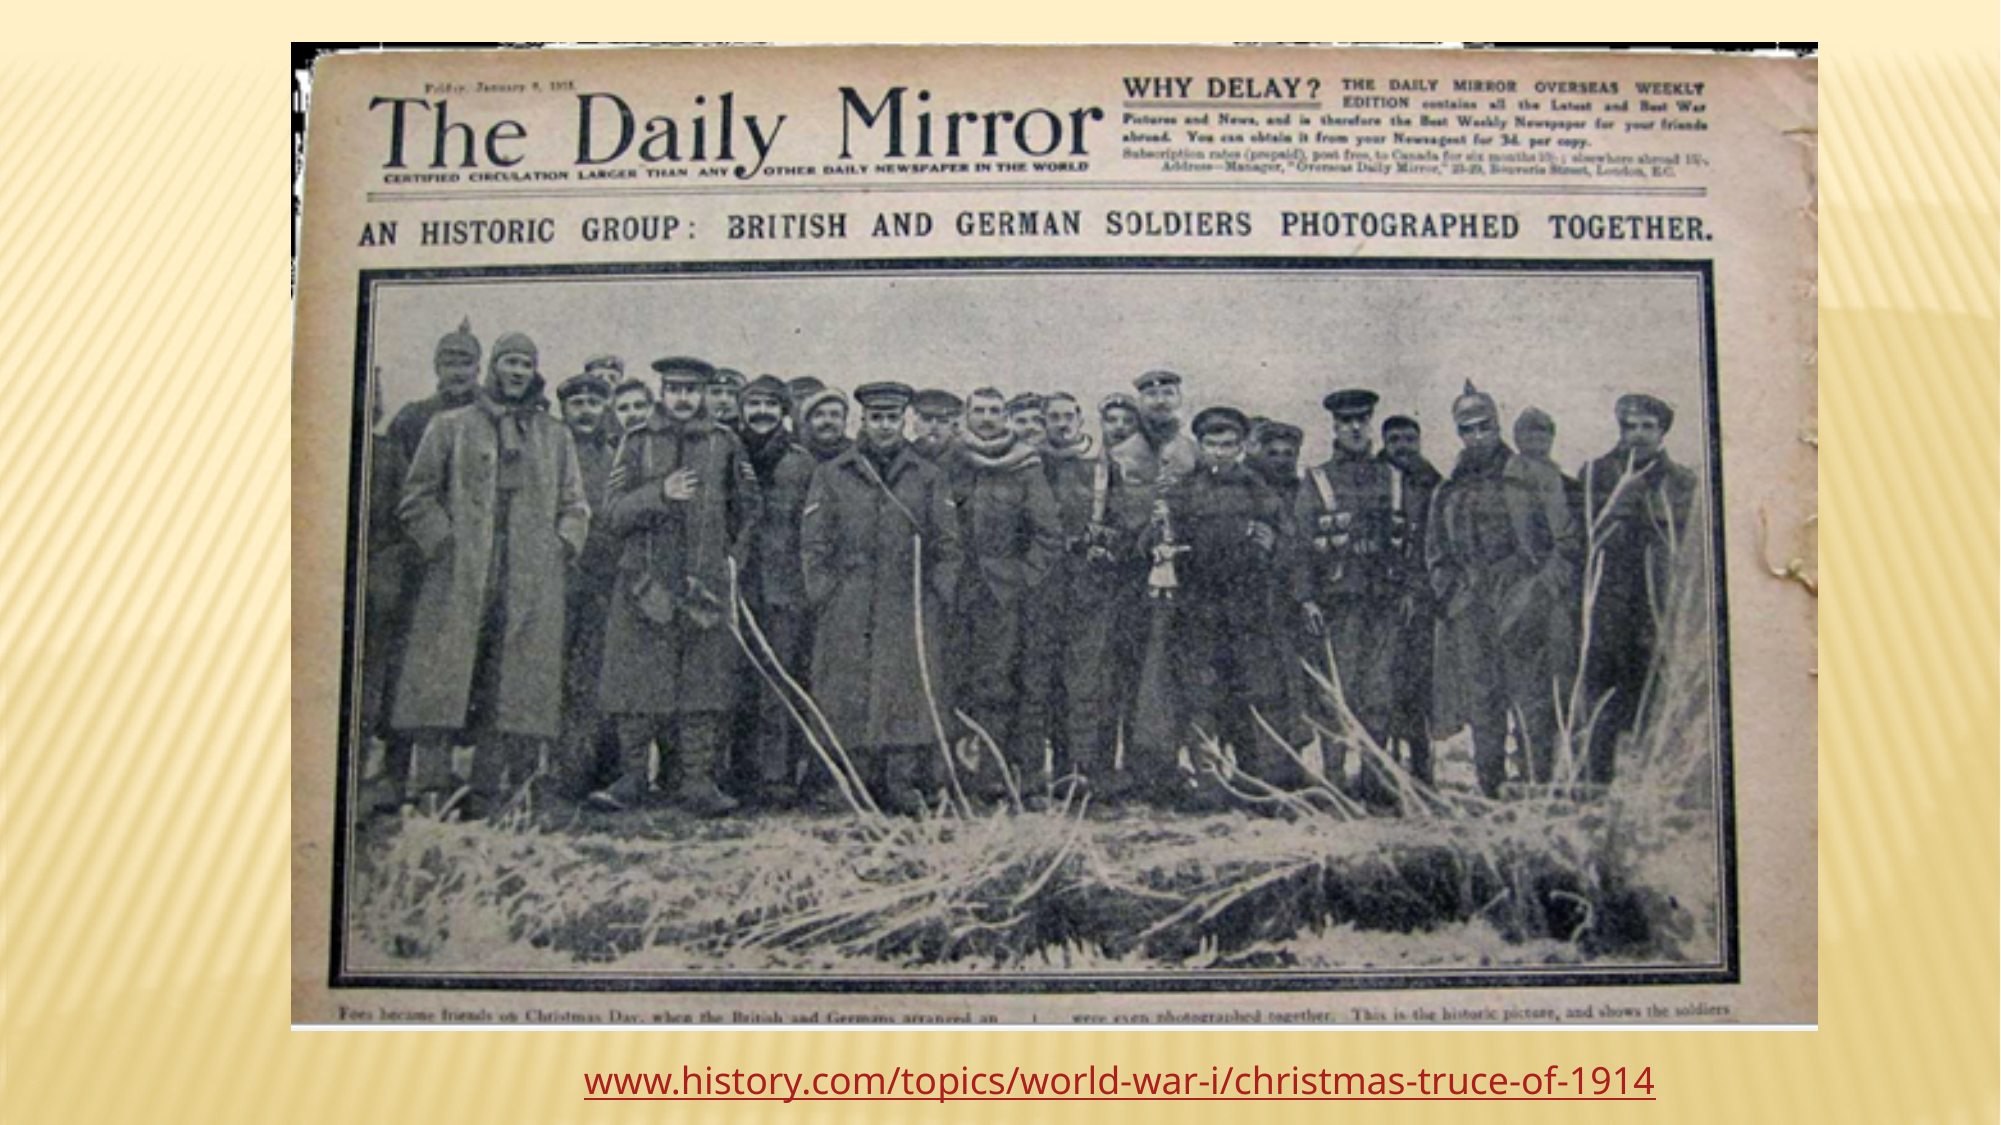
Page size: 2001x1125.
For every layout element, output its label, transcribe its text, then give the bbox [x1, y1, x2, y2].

picture [291, 42, 1818, 1032]
text_box www.history.com/topics/world-war-i/christmas-truce-of-1914 [569, 1049, 2000, 1125]
